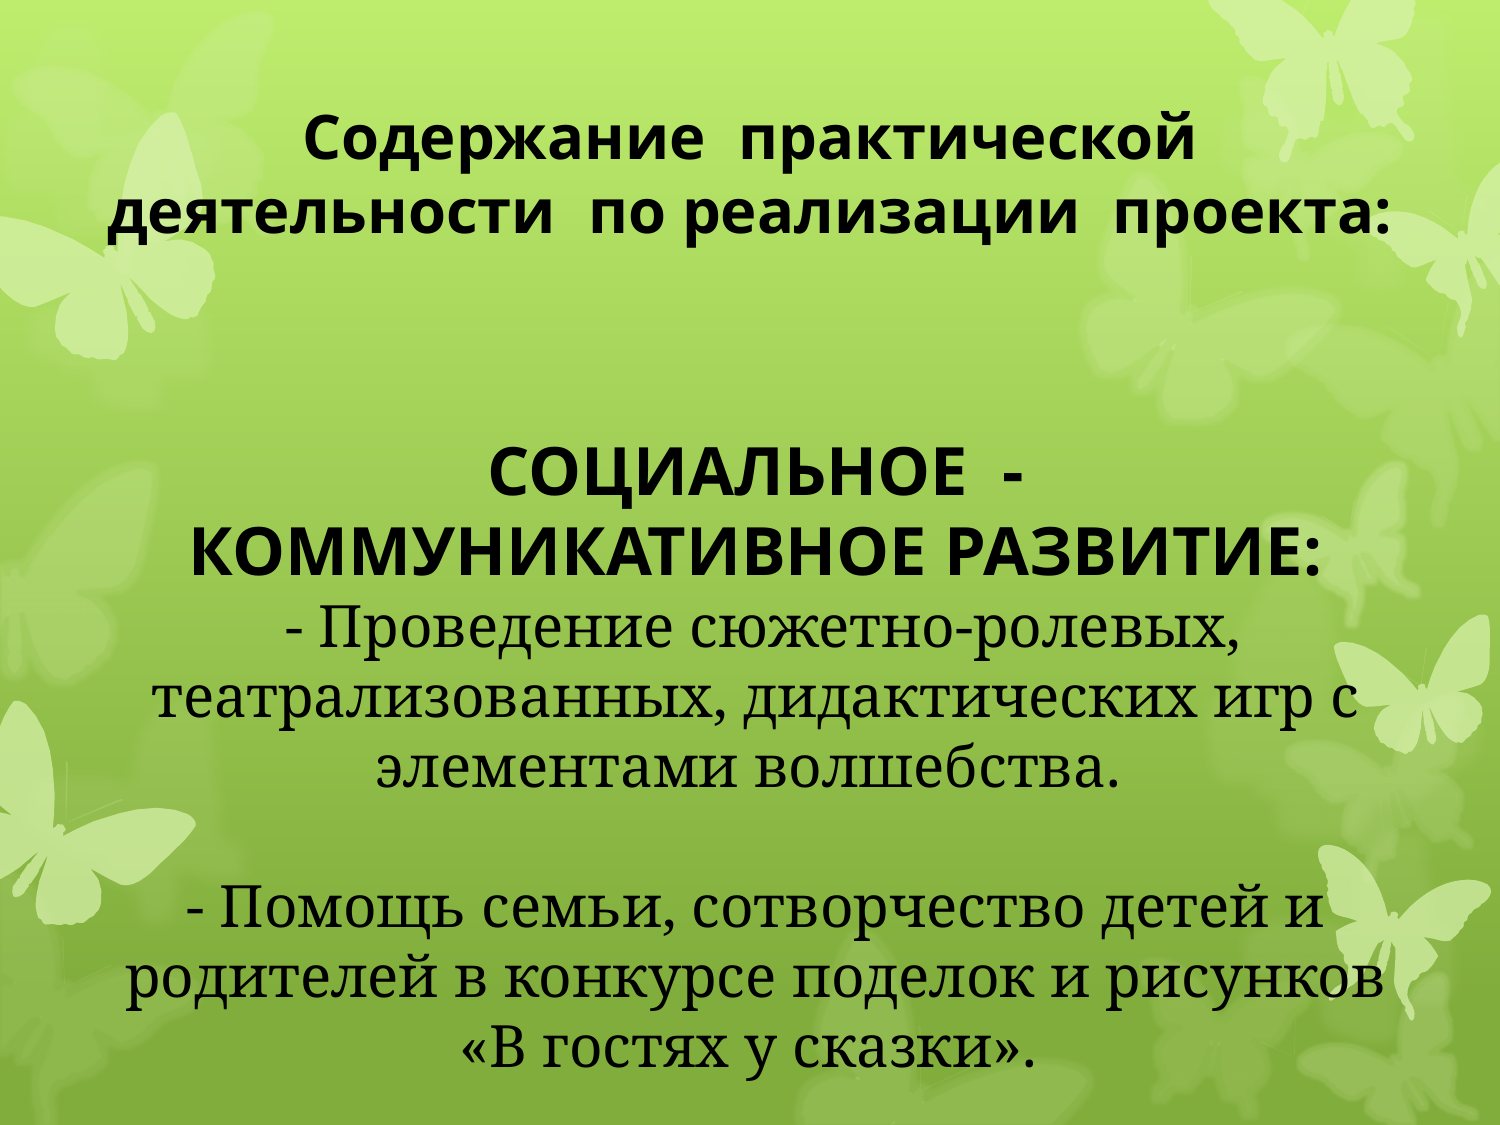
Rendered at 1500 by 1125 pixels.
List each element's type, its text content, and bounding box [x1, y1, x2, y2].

text_box СОЦИАЛЬНОЕ - КОММУНИКАТИВНОЕ РАЗВИТИЕ: - Проведение сюжетно-ролевых, театрализованных, дидактических игр с элементами волшебства. - Помощь семьи, сотворчество детей и родителей в конкурсе поделок и рисунков «В гостях у сказки». [105, 421, 1407, 1125]
list [75, 316, 1425, 1067]
title Содержание практической деятельности по реализации проекта: [75, 58, 1425, 316]
